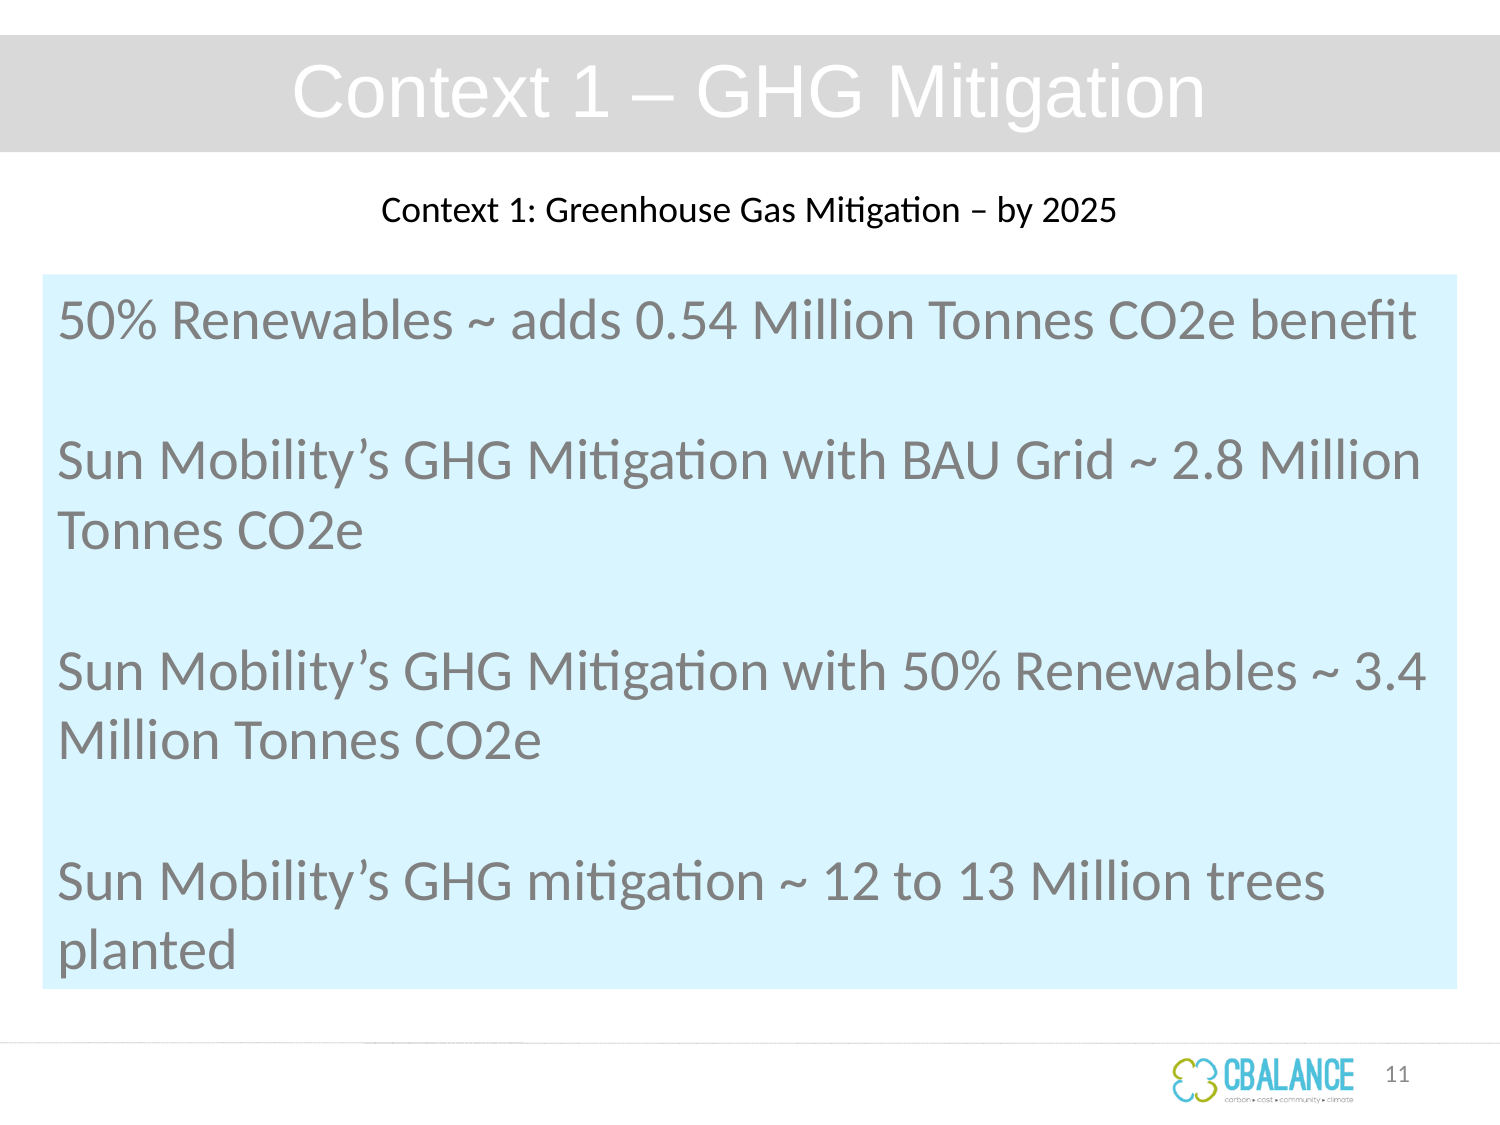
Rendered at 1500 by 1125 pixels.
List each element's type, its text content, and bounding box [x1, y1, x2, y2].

text_box Context 1: Greenhouse Gas Mitigation – by 2025 [5, 177, 1495, 237]
slide_number 11 [1074, 1042, 1425, 1103]
title Context 1 – GHG Mitigation [0, 35, 1500, 141]
text_box 50% Renewables ~ adds 0.54 Million Tonnes CO2e benefit Sun Mobility’s GHG Mitigation with BAU Grid ~ 2.8 Million Tonnes CO2e Sun Mobility’s GHG Mitigation with 50% Renewables ~ 3.4 Million Tonnes CO2e Sun Mobility’s GHG mitigation ~ 12 to 13 Million trees planted [42, 274, 1458, 989]
